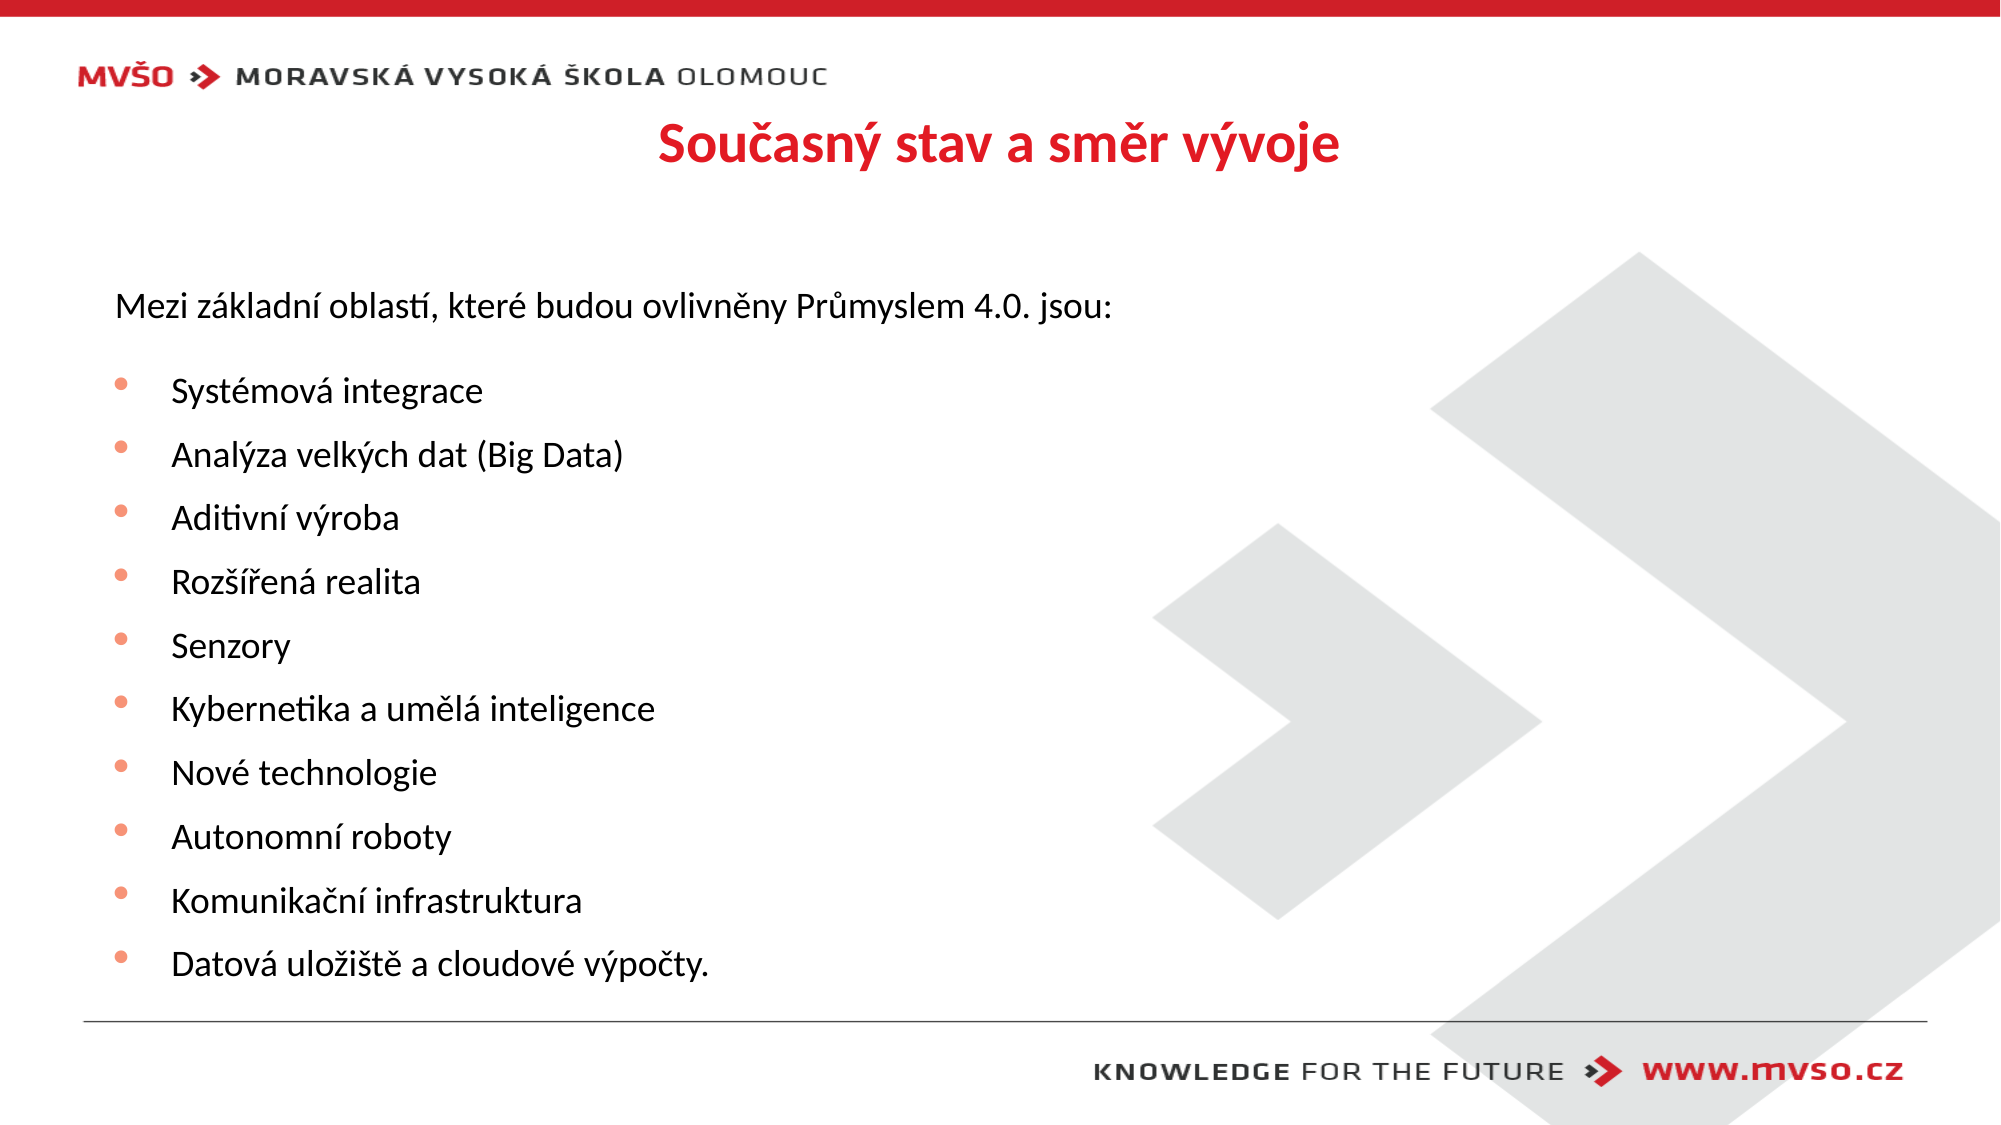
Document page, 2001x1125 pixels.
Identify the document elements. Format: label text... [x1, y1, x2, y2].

title Současný stav a směr vývoje [99, 45, 1900, 233]
list Mezi základní oblastí, které budou ovlivněny Průmyslem 4.0. jsou: Systémová integrace Analýza velkých dat (Big Data) Aditivní výroba Rozšířená realita Senzory Kybernetika a umělá inteligence Nové technologie Autonomní roboty Komunikační infrastruktura Datová uložiště a cloudové výpočty. [99, 262, 1900, 1005]
picture [0, 0, 2001, 1125]
